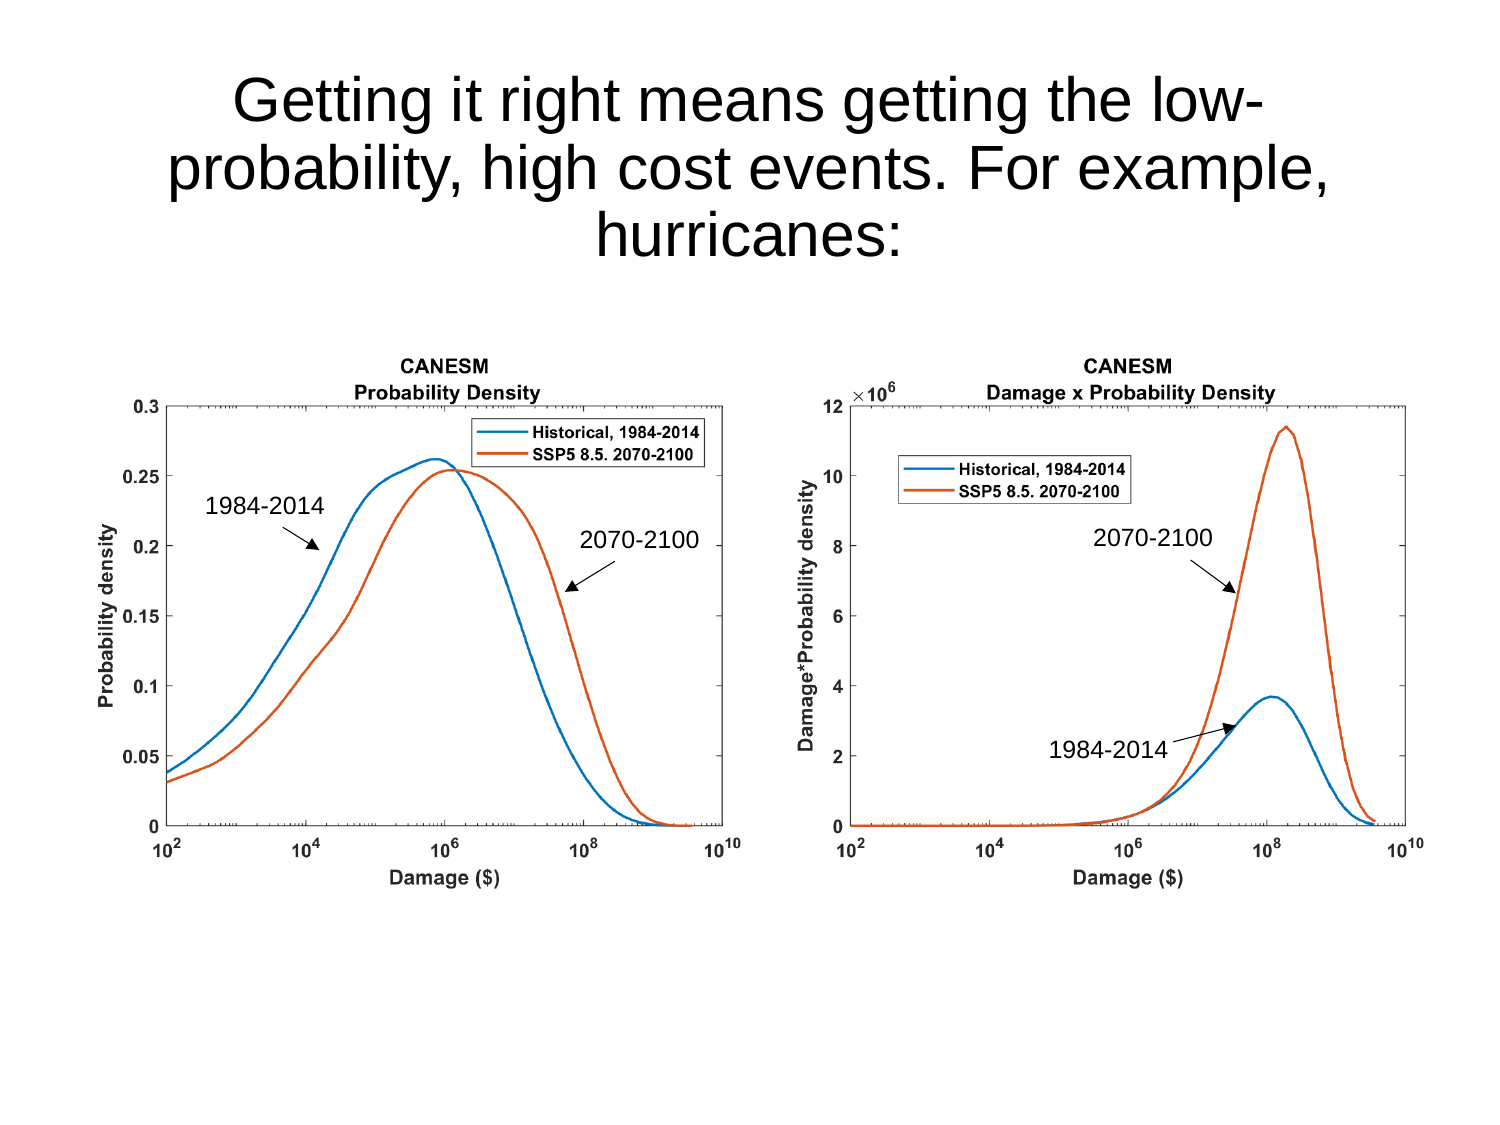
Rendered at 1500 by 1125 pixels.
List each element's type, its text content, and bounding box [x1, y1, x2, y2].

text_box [1190, 559, 1236, 594]
title Getting it right means getting the low-probability, high cost events. For example, hurricanes: [103, 59, 1397, 279]
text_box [564, 561, 615, 592]
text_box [282, 527, 320, 551]
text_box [1173, 725, 1236, 742]
picture [73, 348, 1473, 889]
